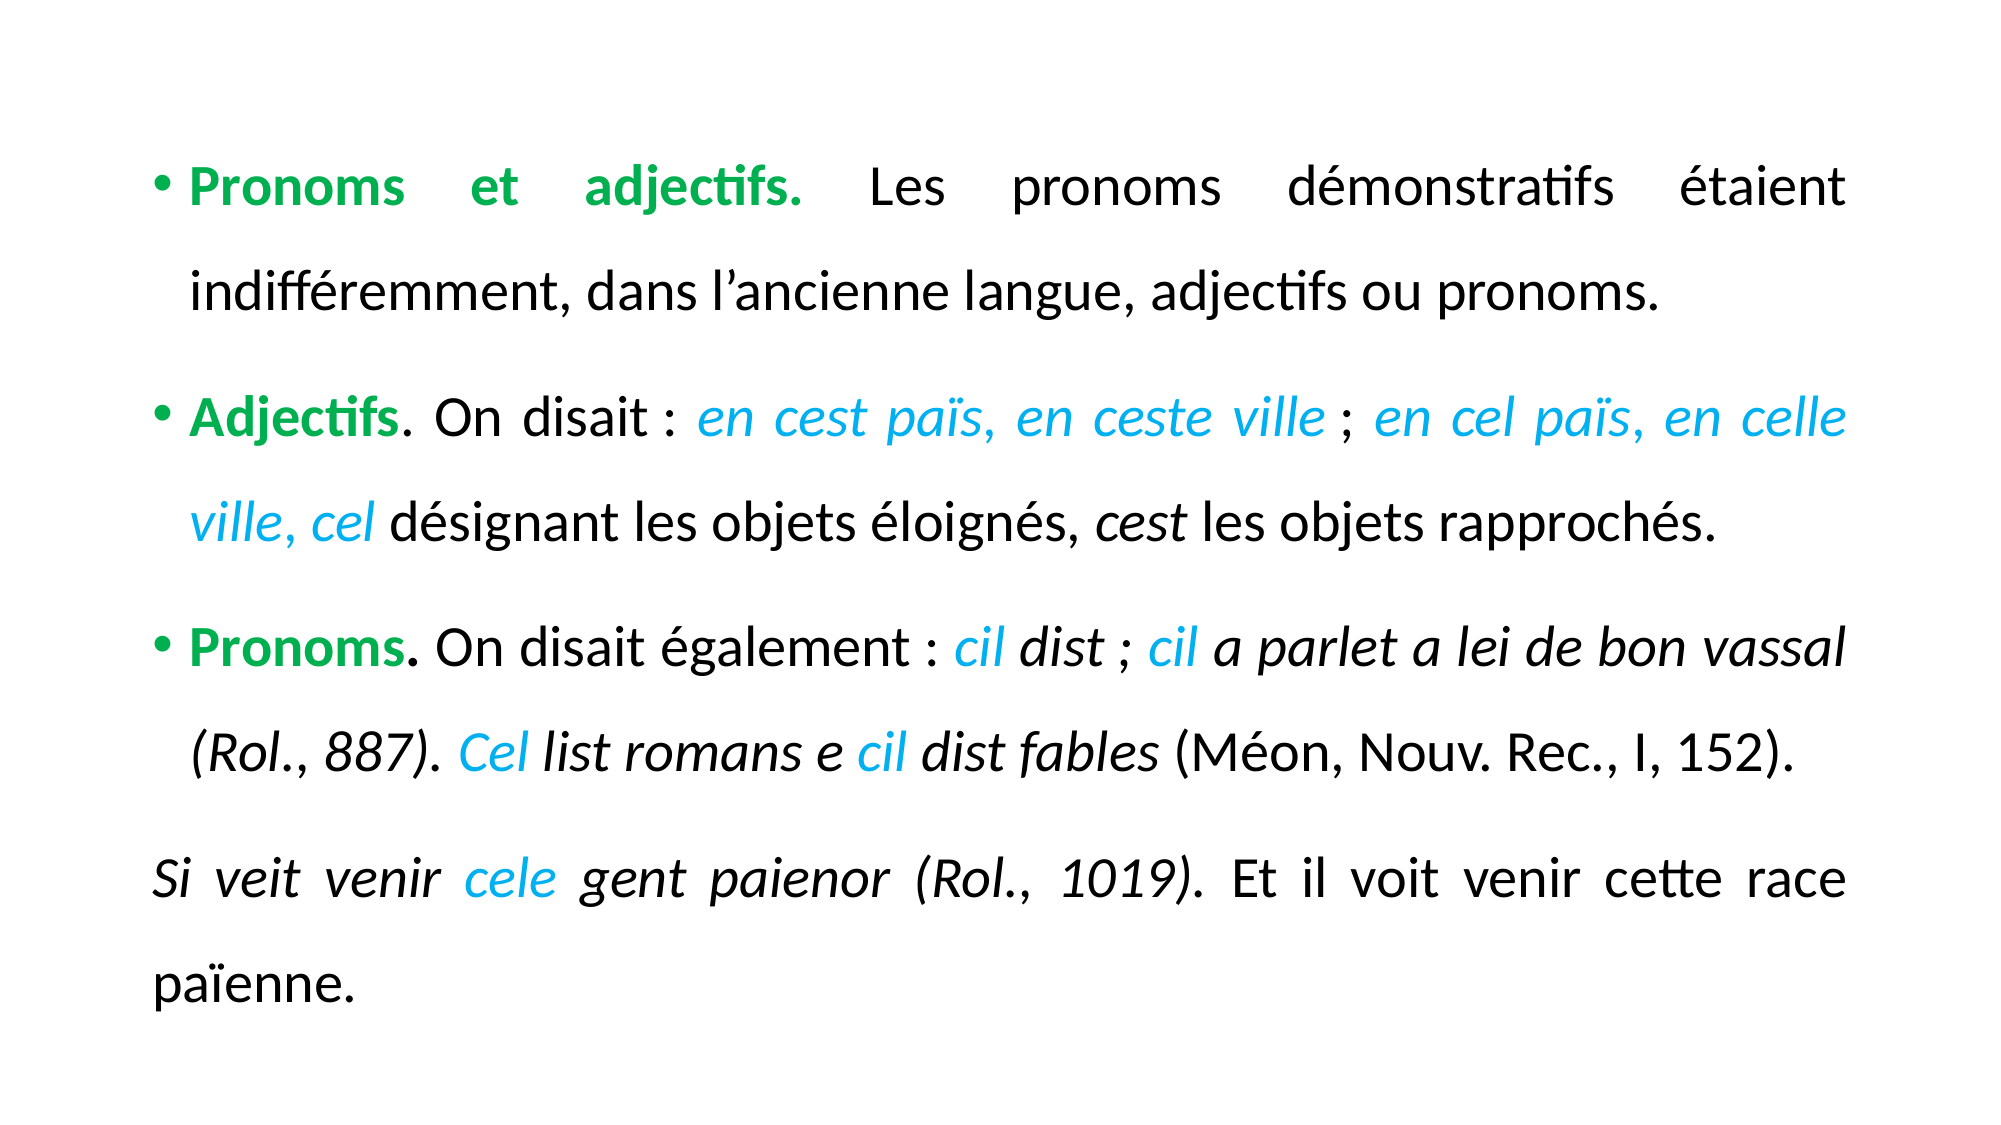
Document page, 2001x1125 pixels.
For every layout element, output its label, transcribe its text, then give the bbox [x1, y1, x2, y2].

list Pronoms et adjectifs. Les pronoms démonstratifs étaient indifféremment, dans l’ancienne langue, adjectifs ou pronoms. Adjectifs. On disait : en cest païs, en ceste ville ; en cel païs, en celle ville, cel désignant les objets éloignés, cest les objets rapprochés. Pronoms. On disait également : cil dist ; cil a parlet a lei de bon vassal (Rol., 887). Cel list romans e cil dist fables (Méon, Nouv. Rec., I, 152). Si veit venir cele gent paienor (Rol., 1019). Et il voit venir cette race païenne. [137, 104, 1863, 1014]
